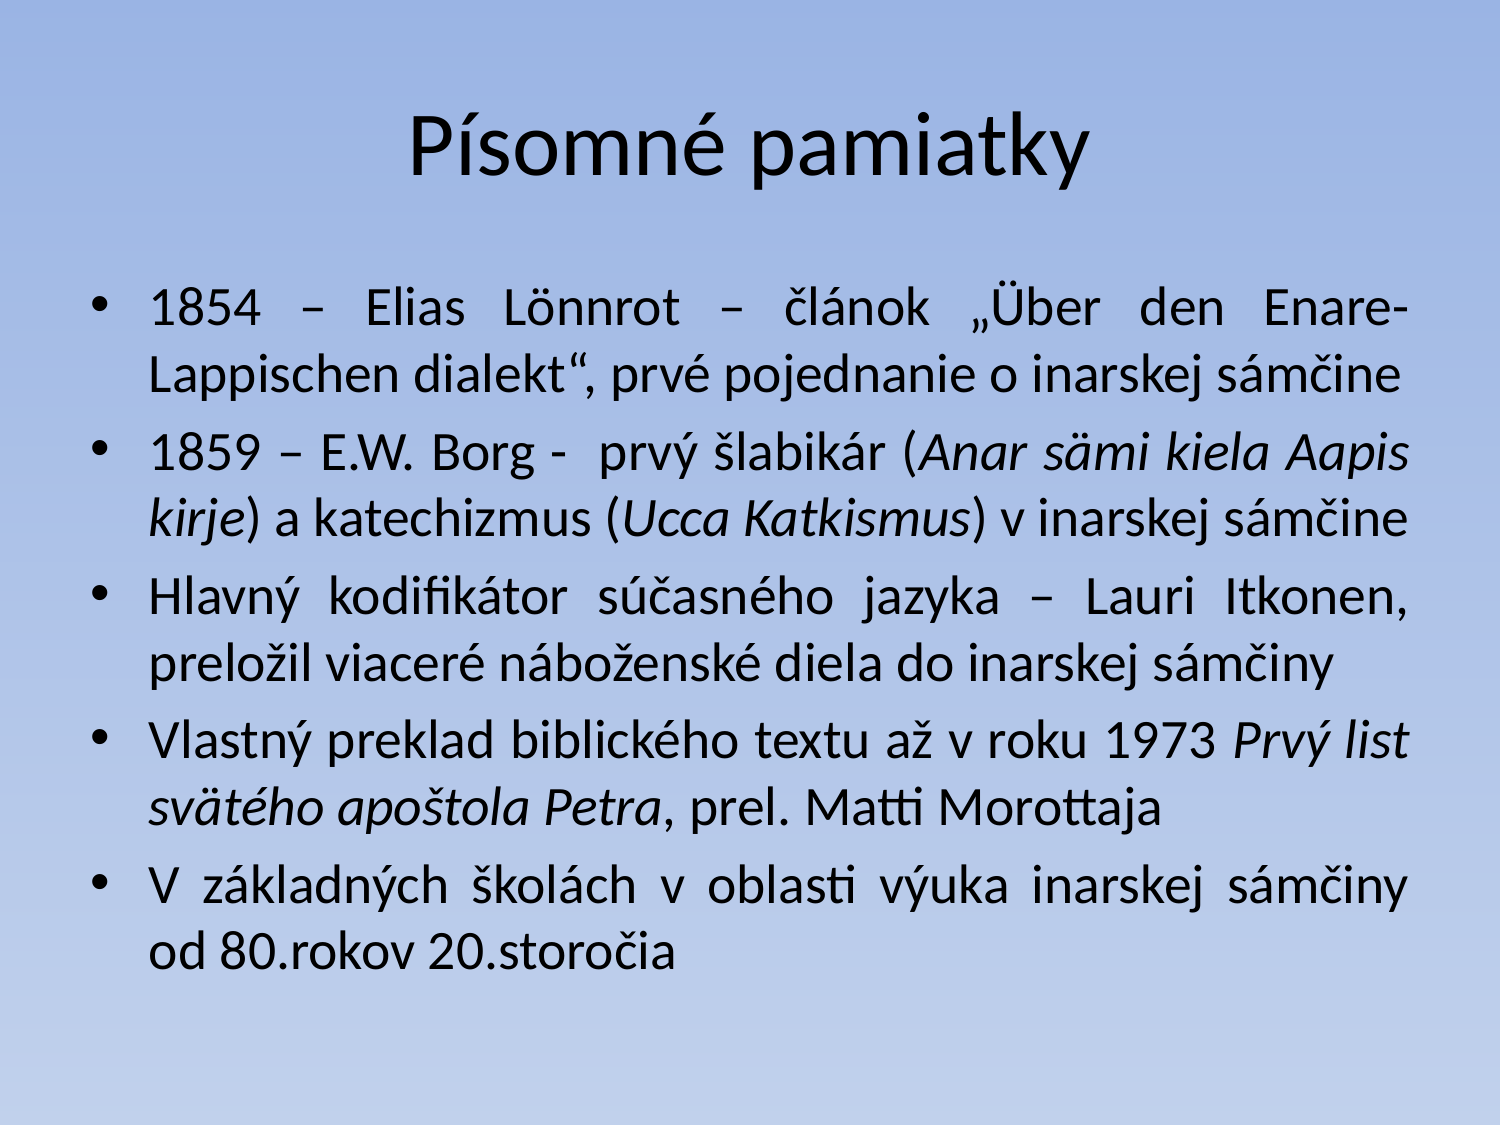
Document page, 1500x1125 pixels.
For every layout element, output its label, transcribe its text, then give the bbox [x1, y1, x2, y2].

title Písomné pamiatky [75, 45, 1425, 233]
list 1854 – Elias Lönnrot – článok „Über den Enare-Lappischen dialekt“, prvé pojednanie o inarskej sámčine 1859 – E.W. Borg - prvý šlabikár (Anar sämi kiela Aapis kirje) a katechizmus (Ucca Katkismus) v inarskej sámčine Hlavný kodifikátor súčasného jazyka – Lauri Itkonen, preložil viaceré náboženské diela do inarskej sámčiny Vlastný preklad biblického textu až v roku 1973 Prvý list svätého apoštola Petra, prel. Matti Morottaja V základných školách v oblasti výuka inarskej sámčiny od 80.rokov 20.storočia [75, 262, 1425, 1005]
